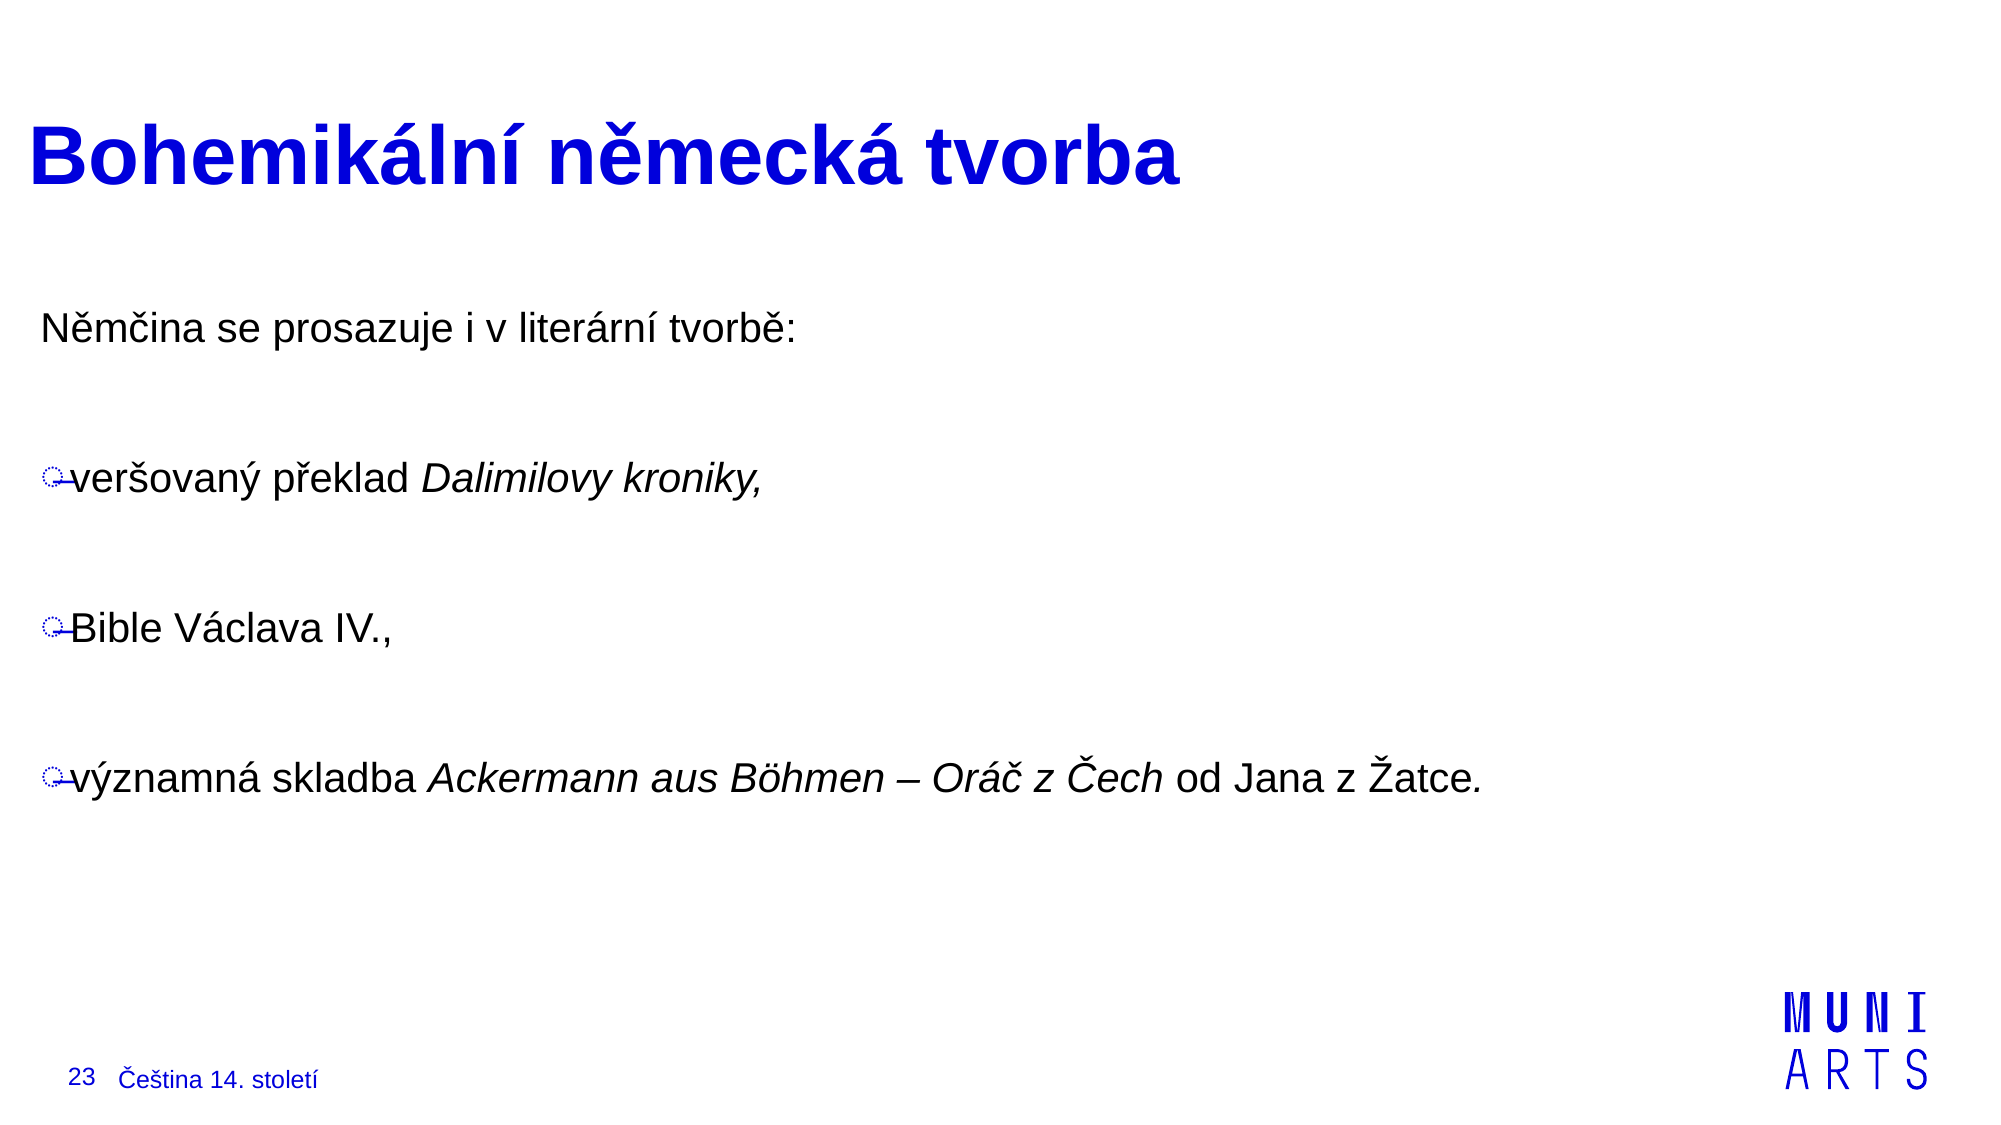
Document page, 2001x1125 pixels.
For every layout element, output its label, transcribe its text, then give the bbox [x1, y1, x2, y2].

list Němčina se prosazuje i v literární tvorbě: veršovaný překlad Dalimilovy kroniky, Bible Václava IV., významná skladba Ackermann aus Böhmen – Oráč z Čech od Jana z Žatce. [28, 275, 1926, 784]
footer Čeština 14. století [118, 1057, 1418, 1099]
title Bohemikální německá tvorba [28, 117, 1865, 200]
slide_number 23 [67, 1055, 110, 1097]
